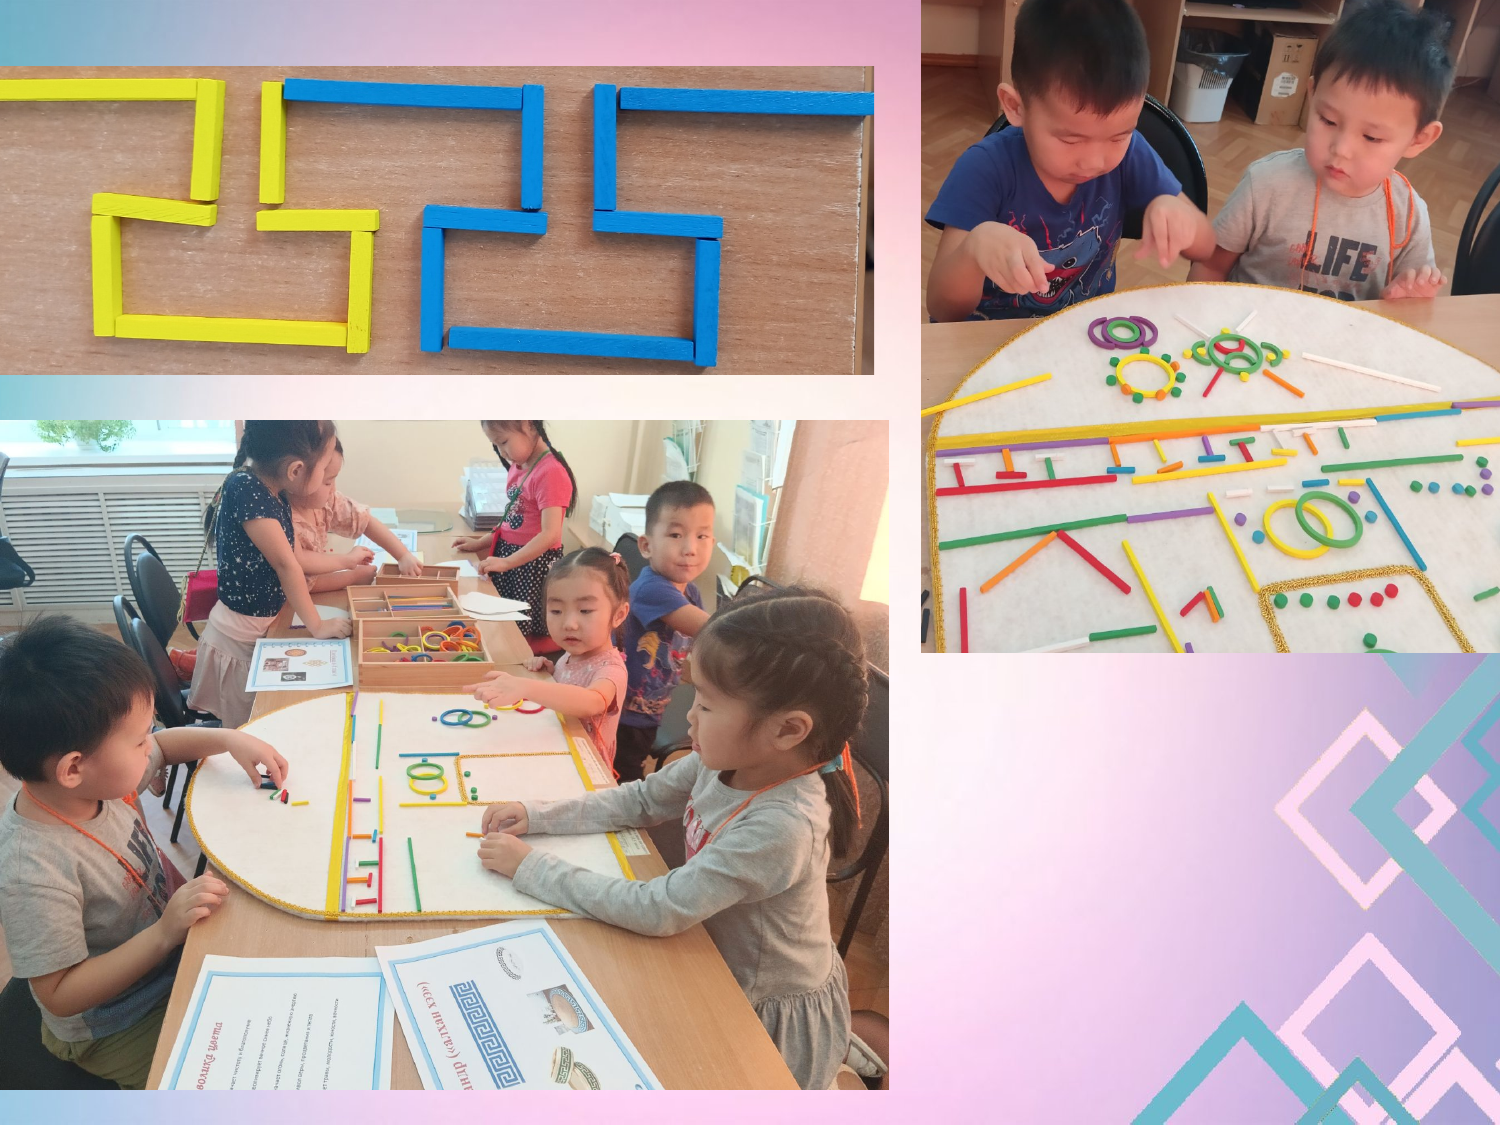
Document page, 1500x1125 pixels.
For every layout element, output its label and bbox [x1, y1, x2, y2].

list [0, 0, 1500, 1125]
picture [0, 66, 875, 376]
picture [920, 0, 1500, 653]
picture [0, 420, 889, 1090]
